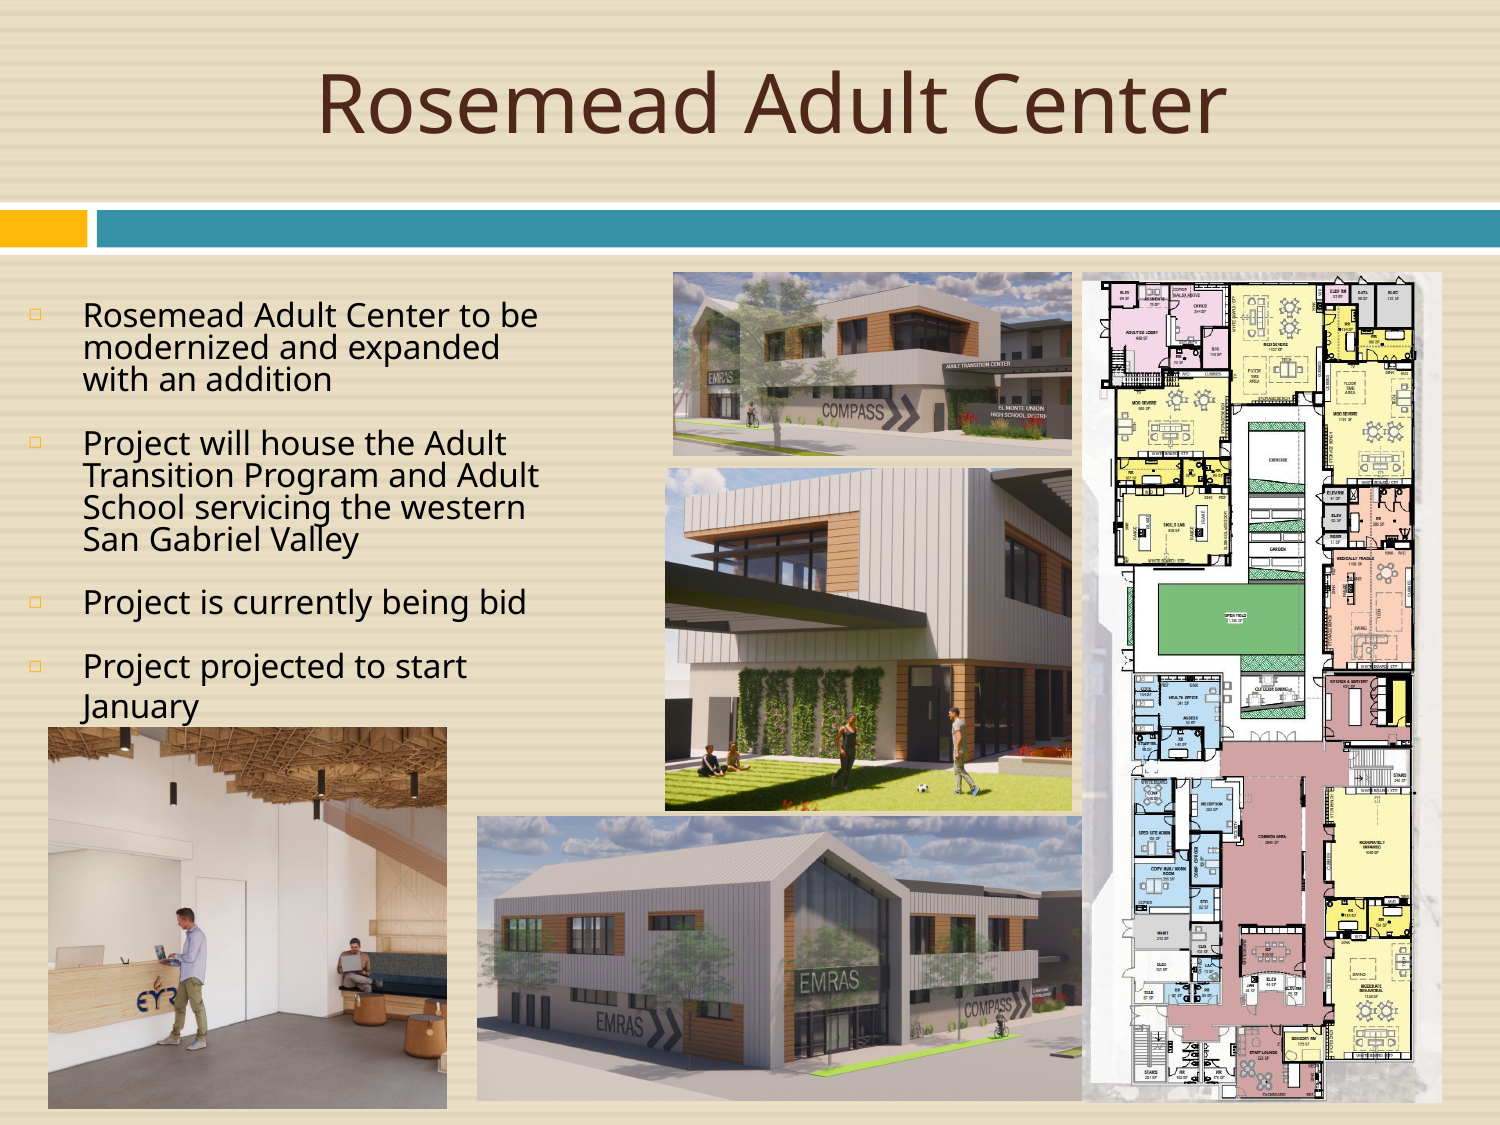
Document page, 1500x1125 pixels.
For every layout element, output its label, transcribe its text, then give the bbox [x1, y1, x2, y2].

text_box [476, 272, 1442, 1103]
title Rosemead Adult Center [11, 3, 1419, 239]
picture [0, 0, 1500, 202]
text_box Rosemead Adult Center to be modernized and expanded with an addition Project will house the Adult Transition Program and Adult School servicing the western San Gabriel Valley Project is currently being bid Project projected to start January [26, 291, 471, 726]
picture [0, 255, 1500, 1125]
